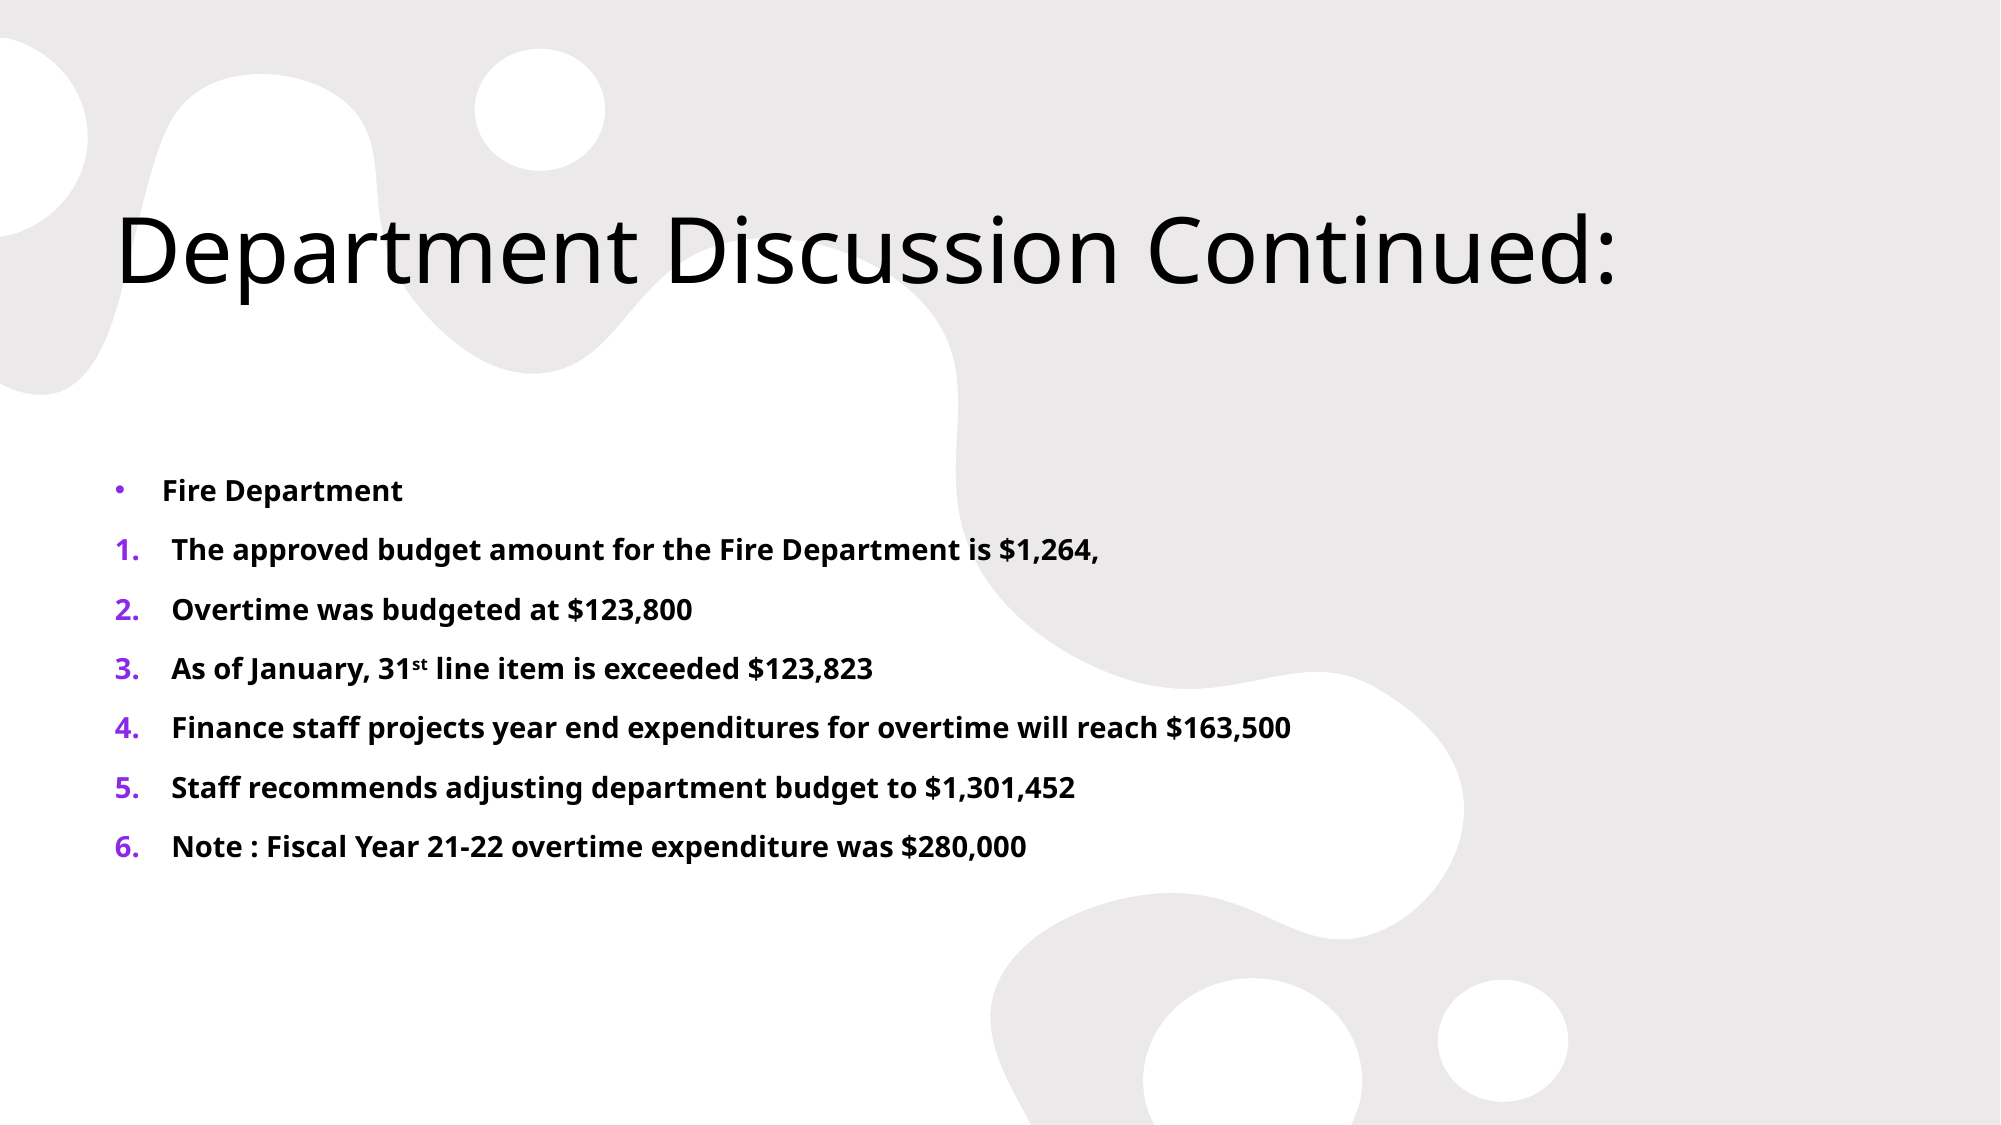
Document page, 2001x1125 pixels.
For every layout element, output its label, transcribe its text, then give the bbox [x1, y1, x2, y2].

list Fire Department The approved budget amount for the Fire Department is $1,264, Overtime was budgeted at $123,800 As of January, 31st line item is exceeded $123,823 Finance staff projects year end expenditures for overtime will reach $163,500 Staff recommends adjusting department budget to $1,301,452 Note : Fiscal Year 21-22 overtime expenditure was $280,000 [99, 345, 1900, 1008]
title Department Discussion Continued: [99, 91, 1900, 309]
